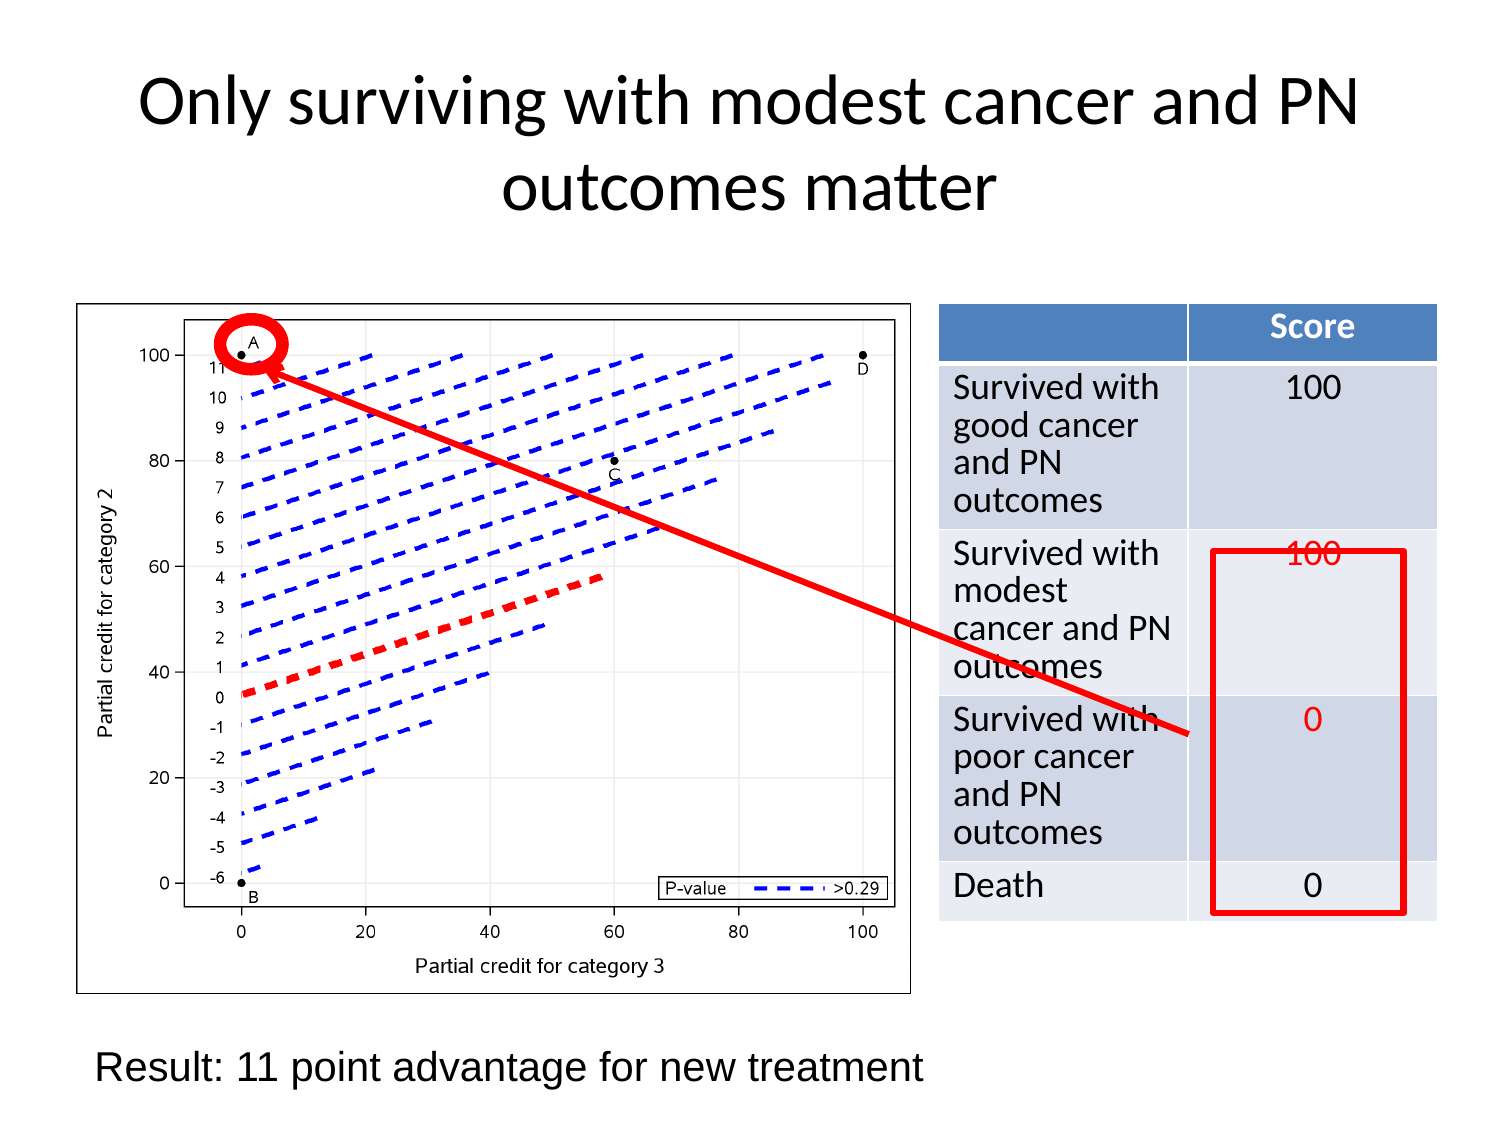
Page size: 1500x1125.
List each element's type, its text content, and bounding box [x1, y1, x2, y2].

text_box Result: 11 point advantage for new treatment [79, 1032, 940, 1098]
picture [76, 303, 911, 994]
table_header [939, 304, 1187, 361]
table_cell 0 [1189, 862, 1437, 921]
table_cell 0 [1189, 696, 1211, 861]
title Only surviving with modest cancer and PN outcomes matter [75, 45, 1425, 233]
table_cell Survived with poor cancer and PN outcomes [939, 743, 1187, 861]
table_cell 100 [1189, 366, 1437, 529]
table_header Score [1189, 304, 1437, 361]
table_cell Death [939, 862, 1187, 921]
table_cell 0 [1406, 696, 1437, 861]
table_cell 100 [1193, 530, 1437, 695]
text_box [261, 367, 1190, 735]
text_box [1211, 549, 1406, 915]
